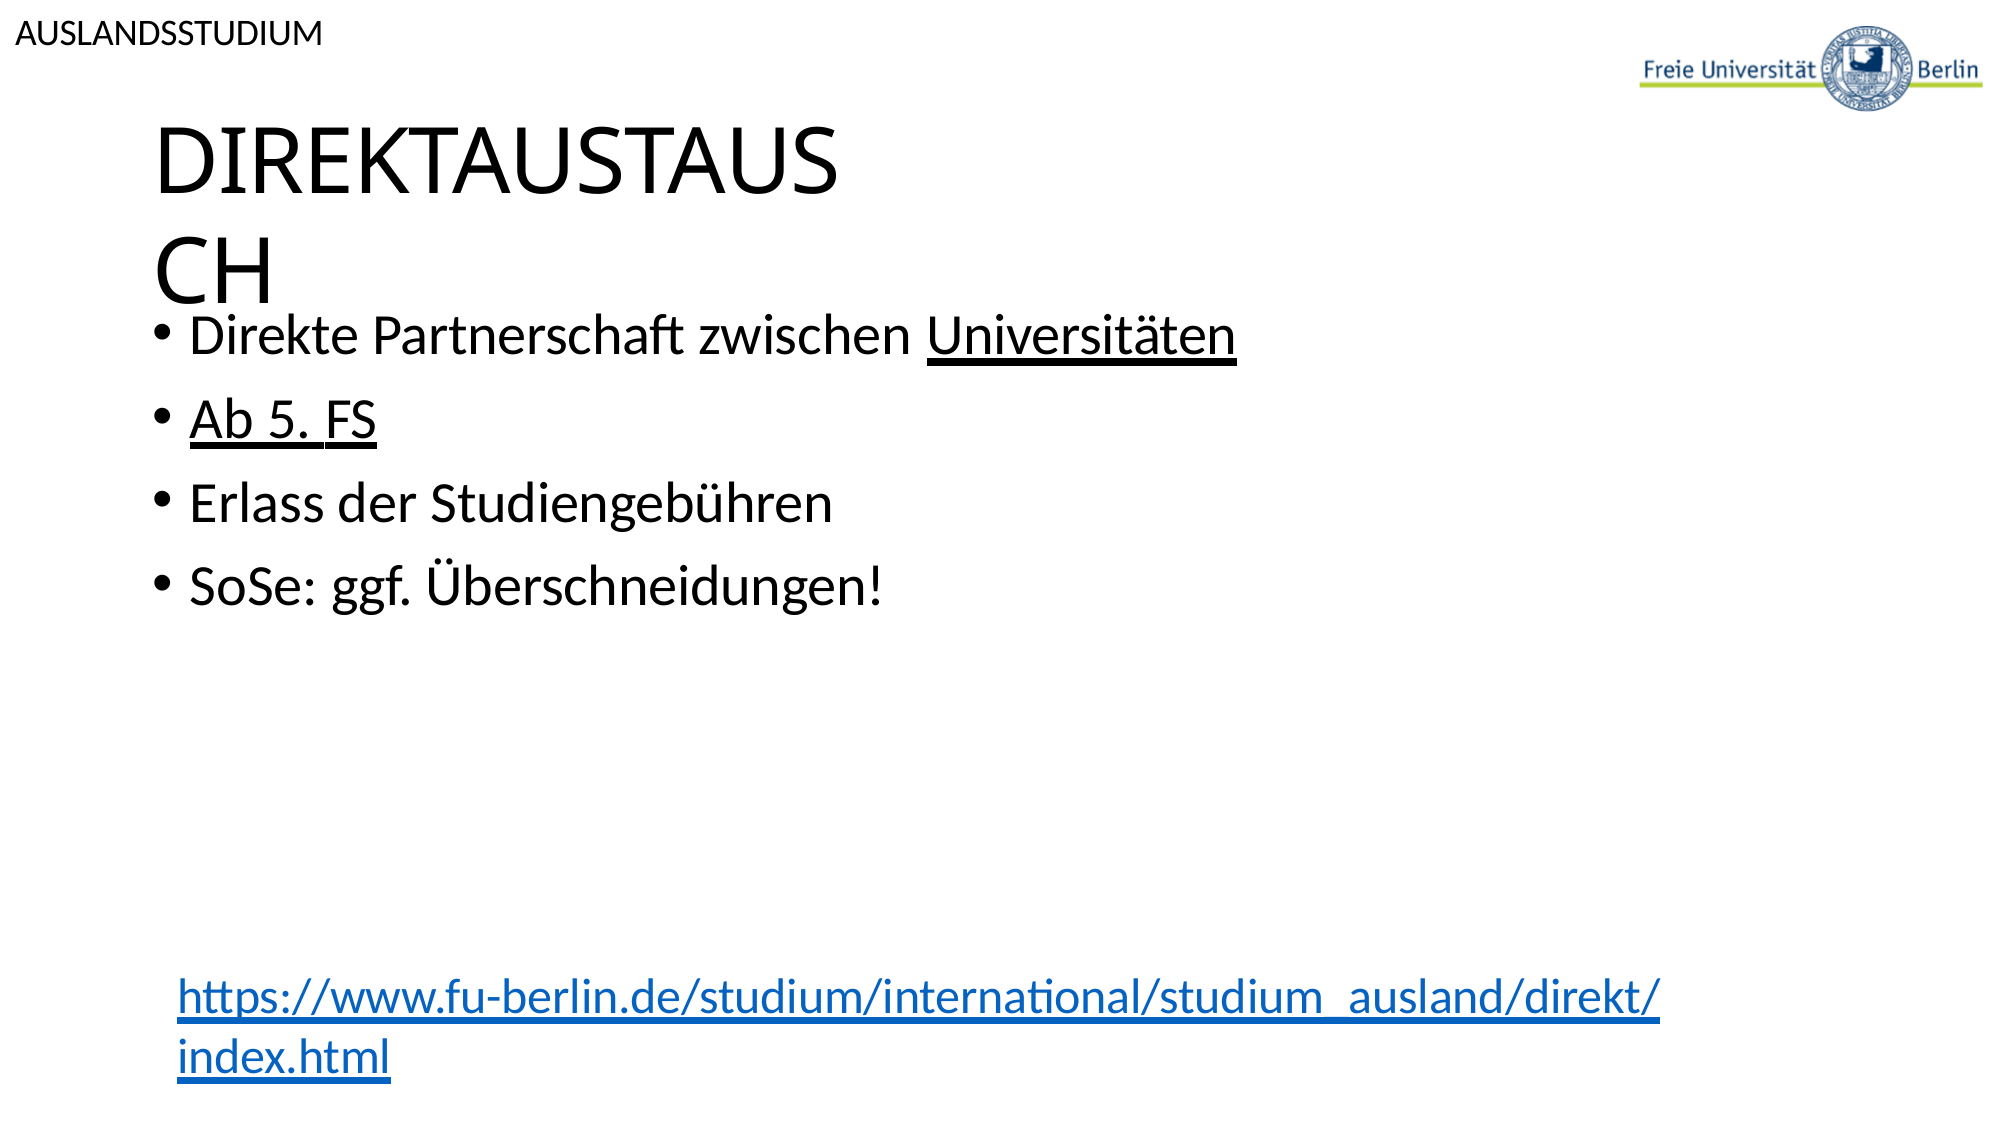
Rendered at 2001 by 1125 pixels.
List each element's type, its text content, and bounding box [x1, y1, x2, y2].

text_box [1639, 26, 1983, 112]
text_box Direkte Partnerschaft zwischen Universitäten Ab 5. FS Erlass der Studiengebühren SoSe: ggf. Überschneidungen! [150, 279, 1254, 618]
text_box https://www.fu-berlin.de/studium/international/studium_ausland/direkt/index.html [174, 961, 1726, 1084]
text_box AUSLANDSSTUDIUM [12, 5, 330, 53]
title DIREKTAUSTAUSCH [150, 100, 853, 279]
